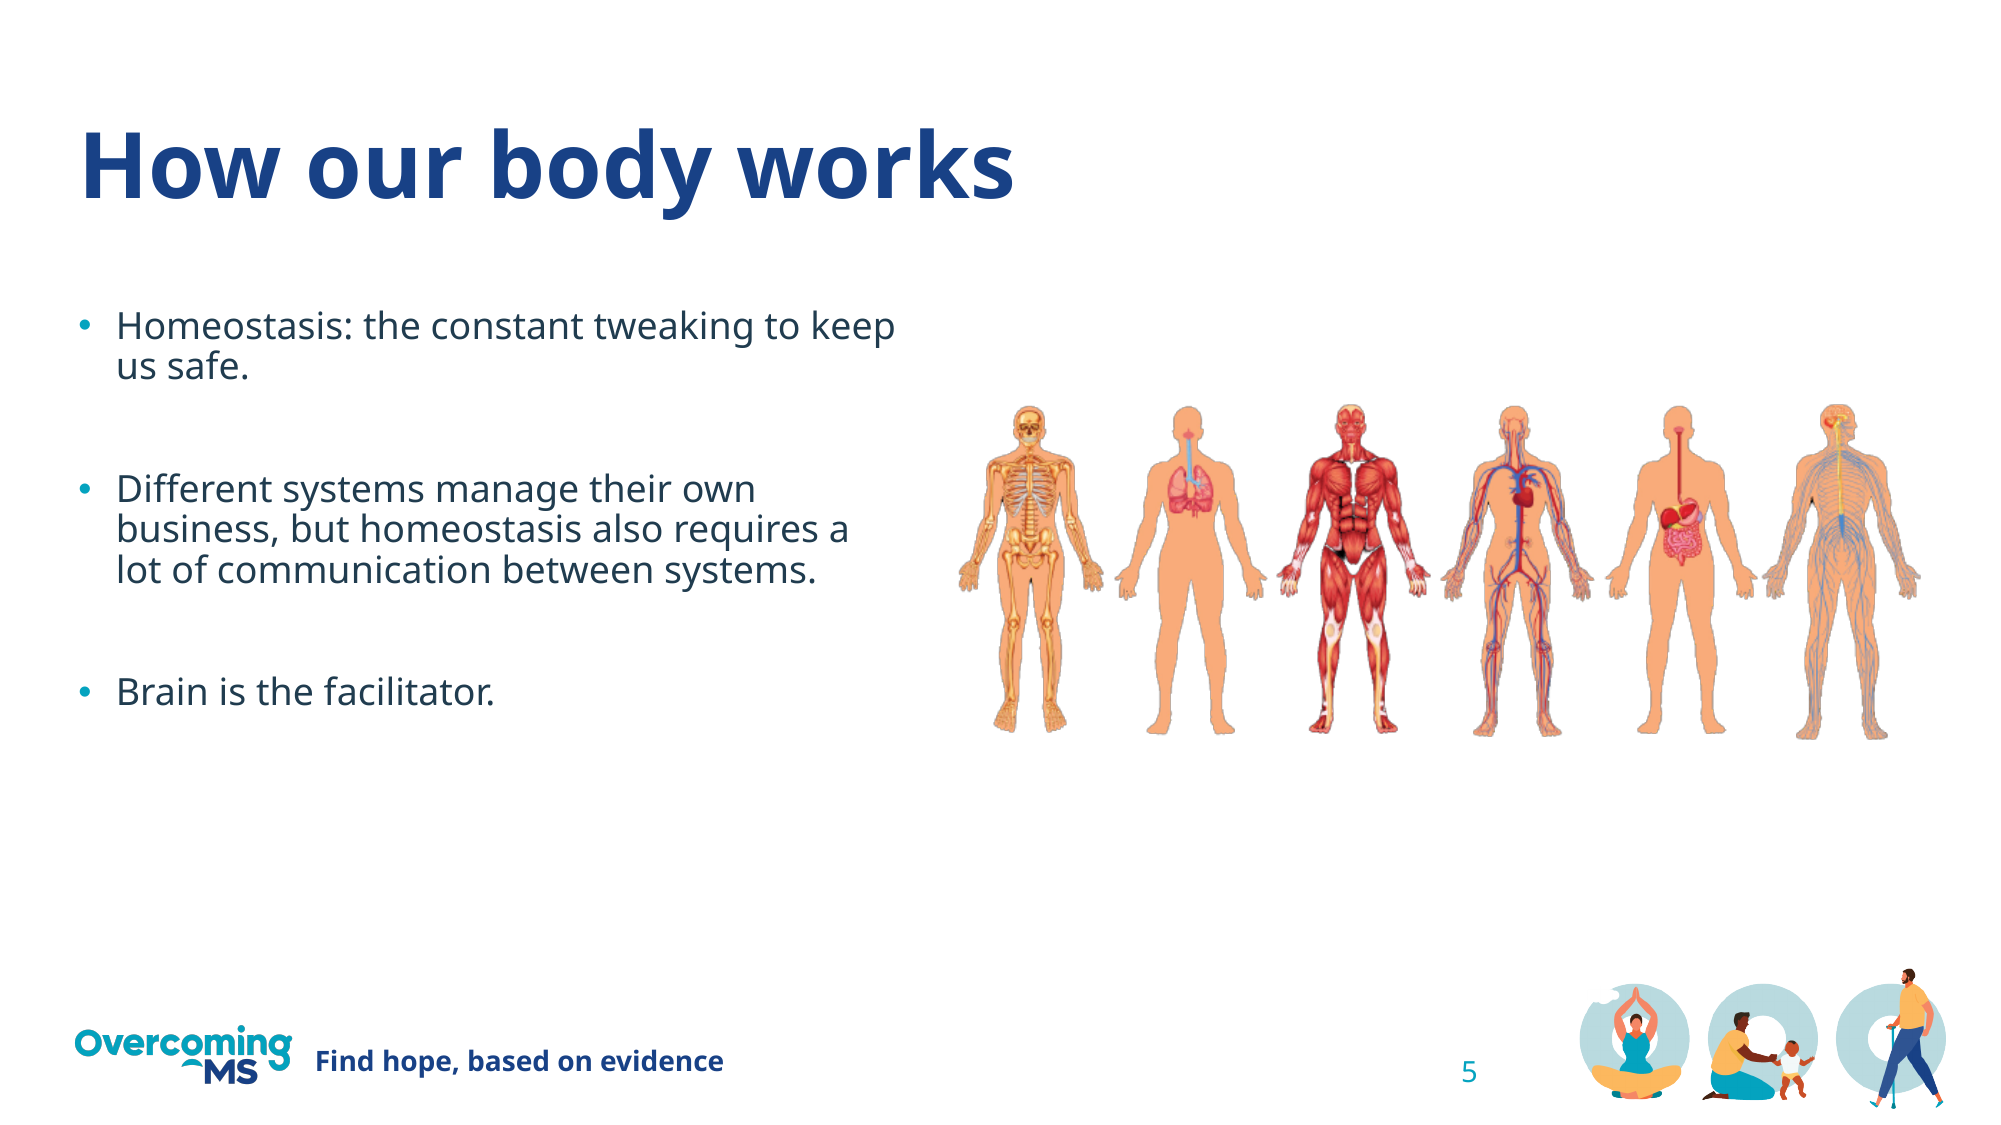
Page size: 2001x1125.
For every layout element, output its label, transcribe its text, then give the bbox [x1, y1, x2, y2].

picture [1563, 952, 1962, 1125]
title How our body works [63, 59, 1789, 278]
list Homeostasis: the constant tweaking to keep us safe. Different systems manage their own business, but homeostasis also requires a lot of communication between systems. Brain is the facilitator. [63, 299, 914, 1014]
picture [63, 1014, 304, 1096]
slide_number 5 [1042, 1042, 1493, 1103]
picture [944, 299, 1935, 814]
